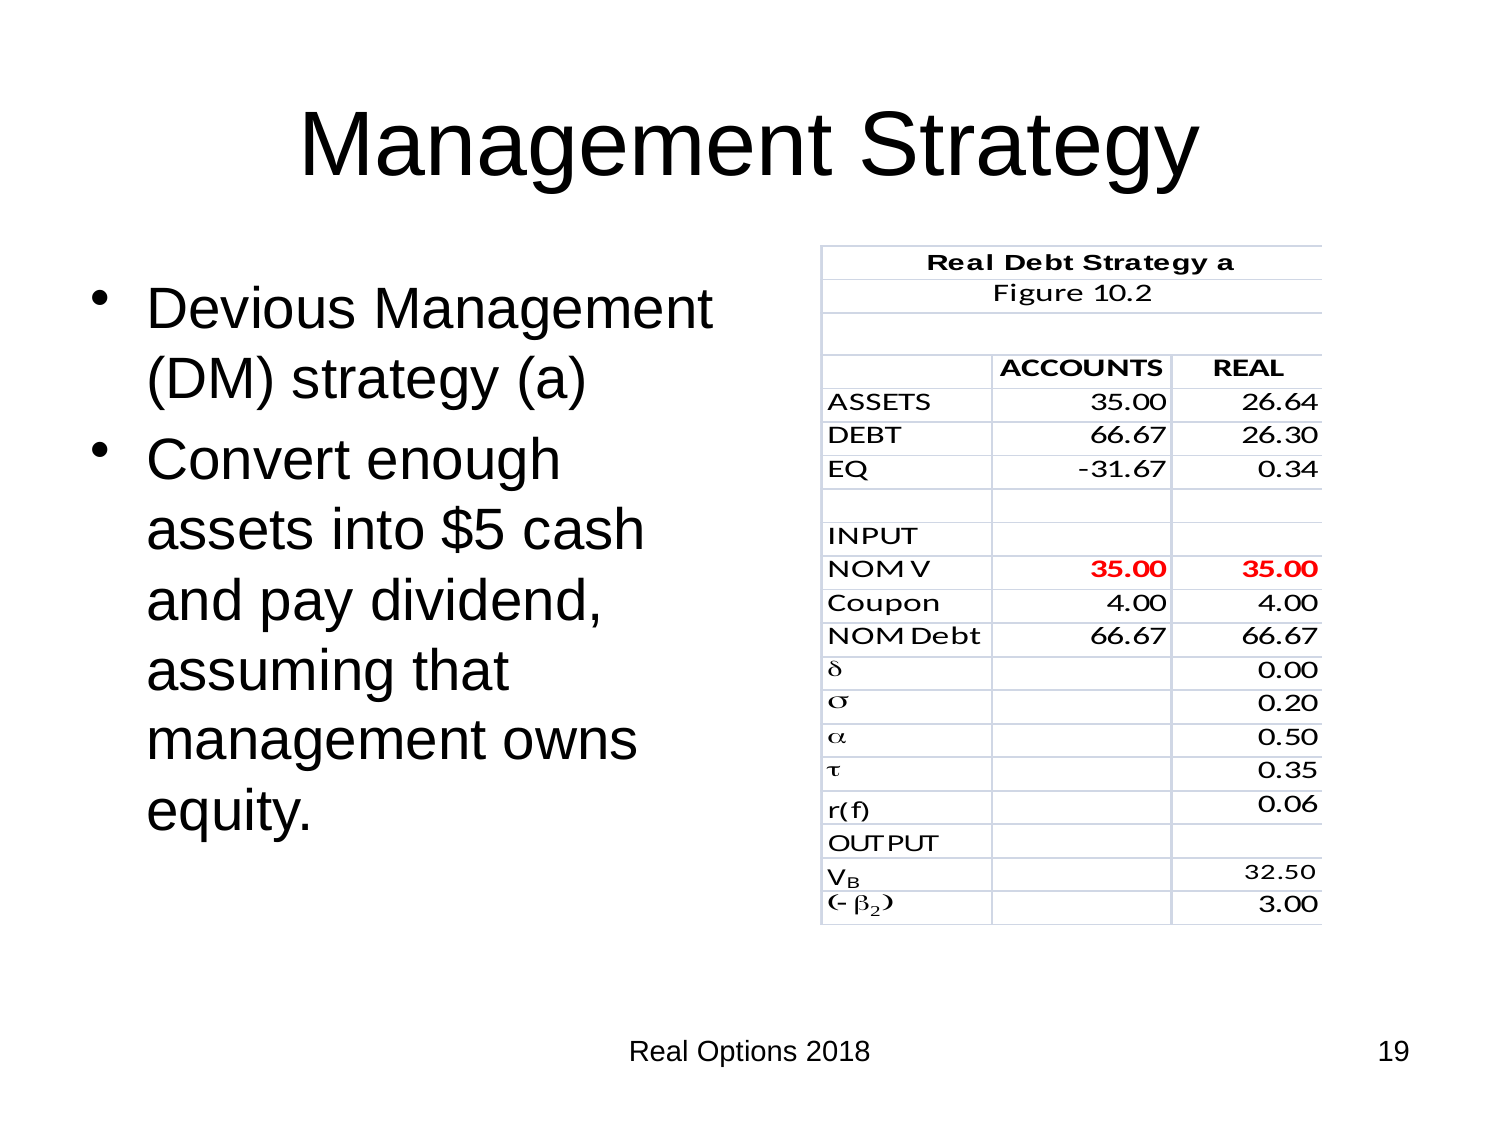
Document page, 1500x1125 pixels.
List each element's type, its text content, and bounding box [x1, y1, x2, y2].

list Devious Management (DM) strategy (a) Convert enough assets into $5 cash and pay dividend, assuming that management owns equity. [74, 262, 738, 1006]
footer Real Options 2018 [512, 1024, 988, 1103]
picture [820, 245, 1325, 927]
title Management Strategy [74, 44, 1426, 233]
slide_number 19 [1074, 1024, 1426, 1103]
